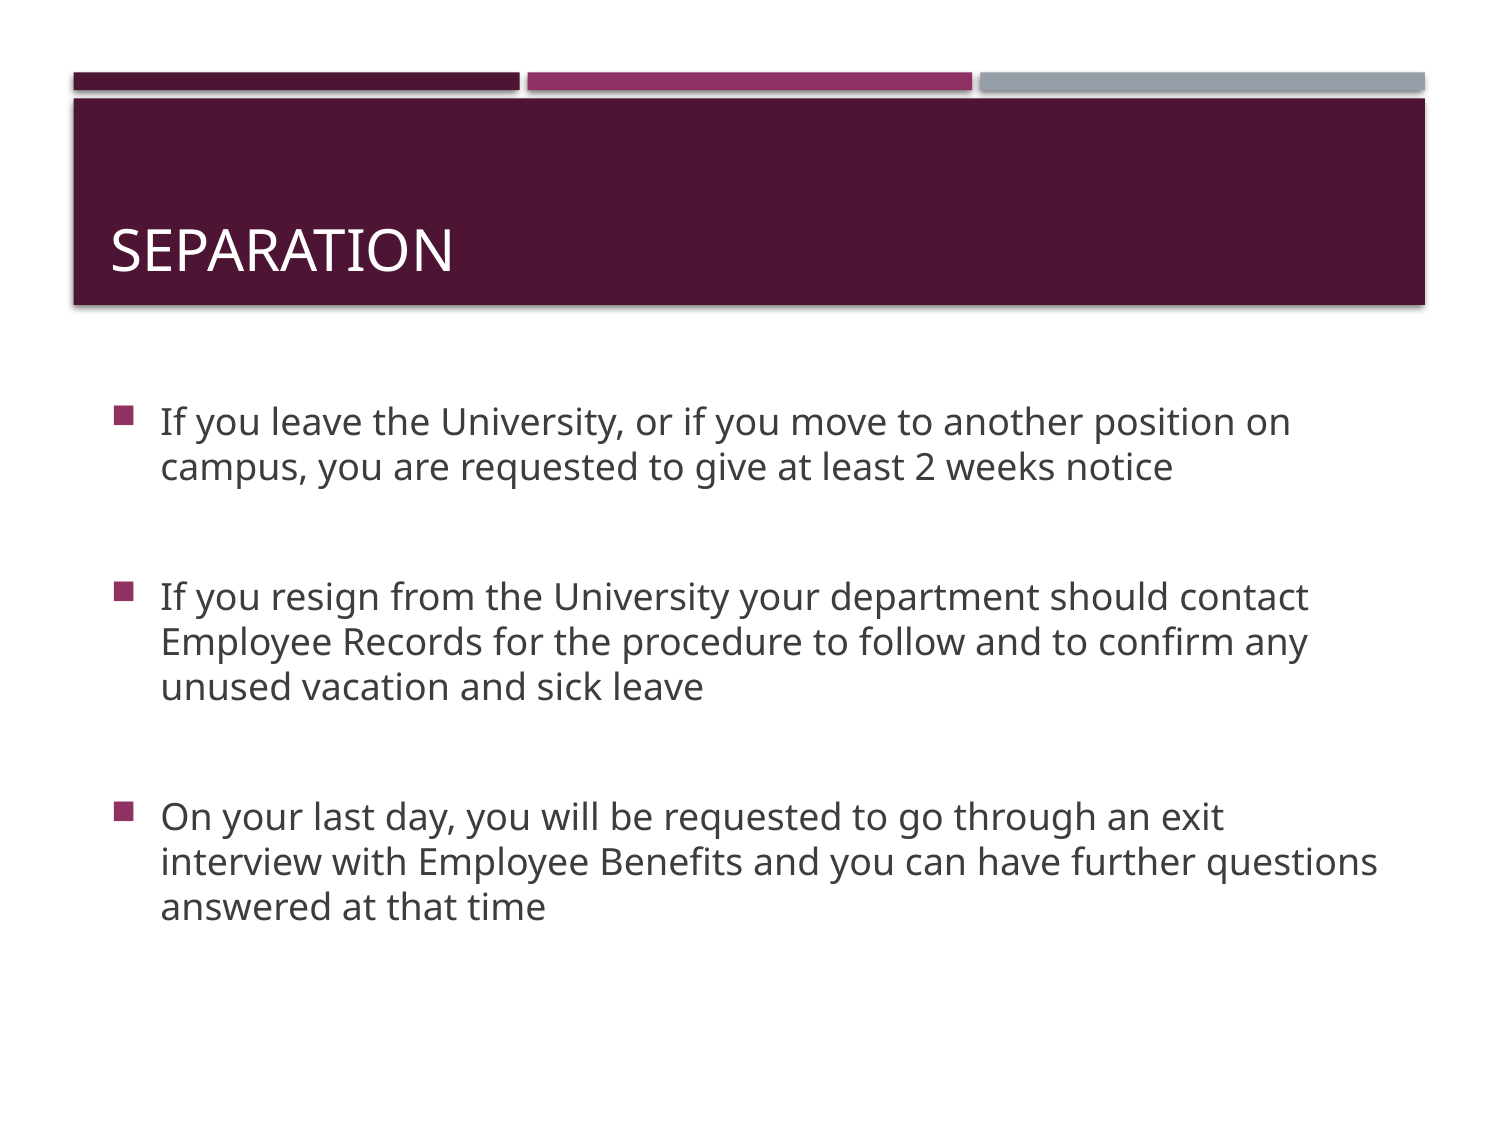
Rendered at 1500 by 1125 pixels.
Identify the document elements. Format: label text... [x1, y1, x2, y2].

title Separation [95, 112, 1406, 291]
list If you leave the University, or if you move to another position on campus, you are requested to give at least 2 weeks notice If you resign from the University your department should contact Employee Records for the procedure to follow and to confirm any unused vacation and sick leave On your last day, you will be requested to go through an exit interview with Employee Benefits and you can have further questions answered at that time [95, 365, 1406, 962]
